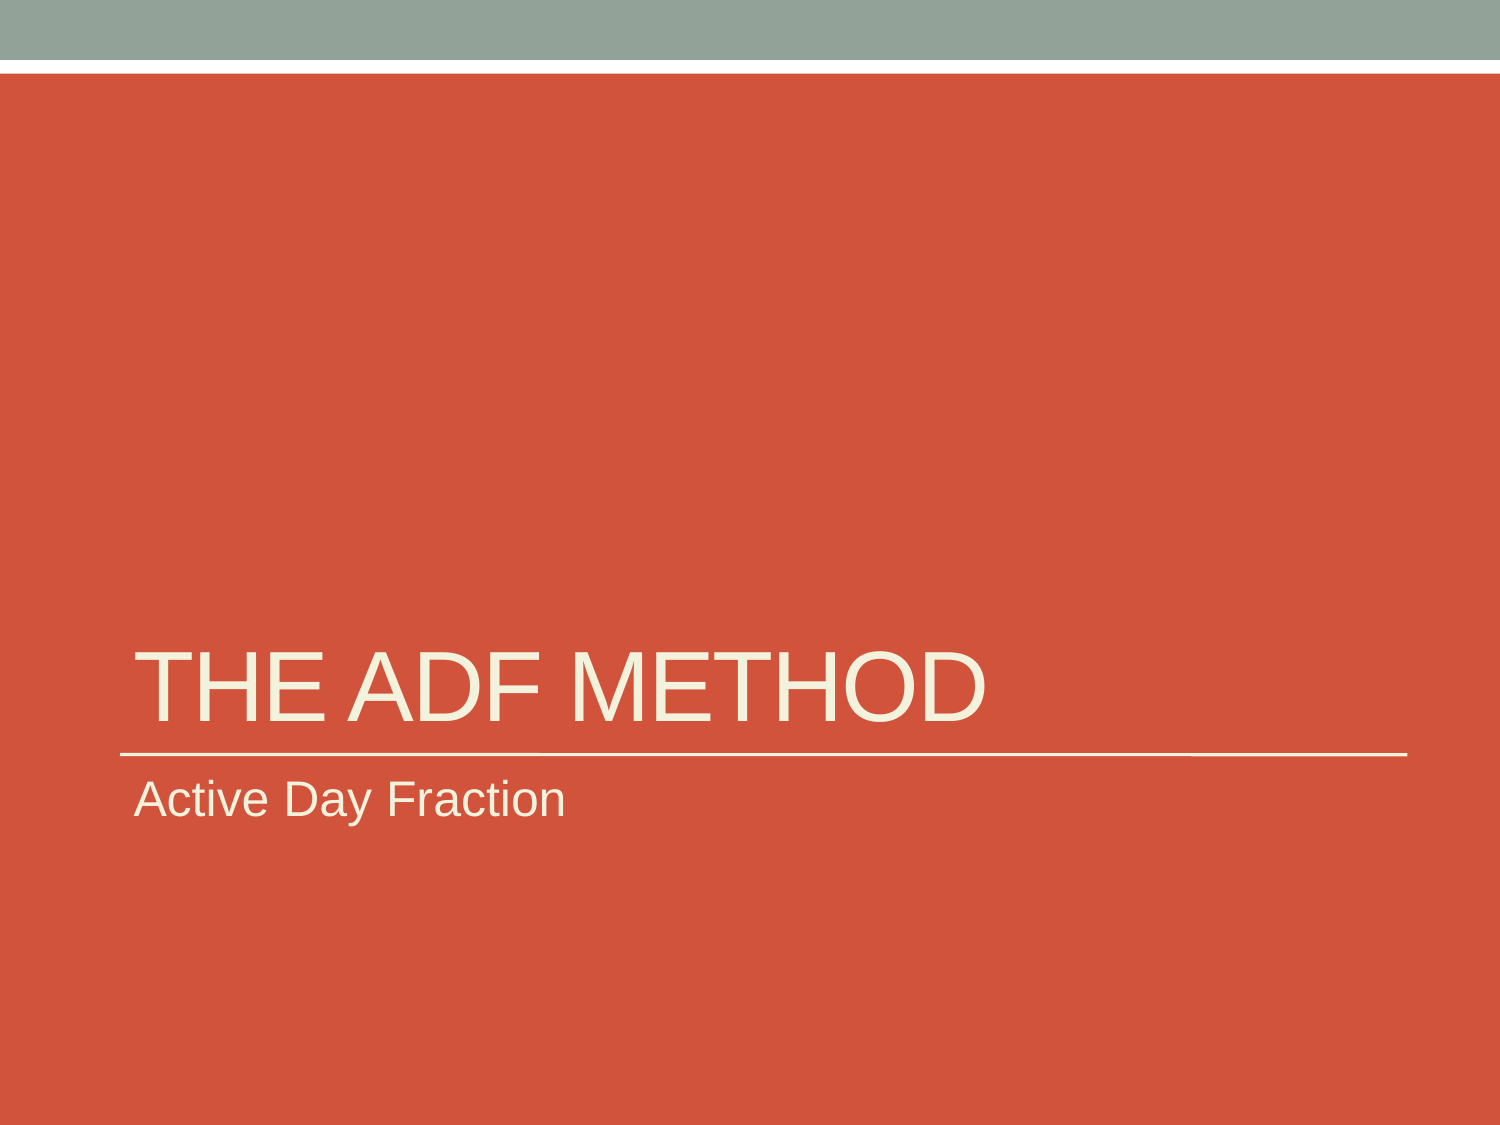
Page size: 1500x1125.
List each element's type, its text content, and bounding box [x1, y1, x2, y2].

title The ADF METHOD [118, 387, 1394, 749]
list Active Day Fraction [118, 758, 1394, 1006]
